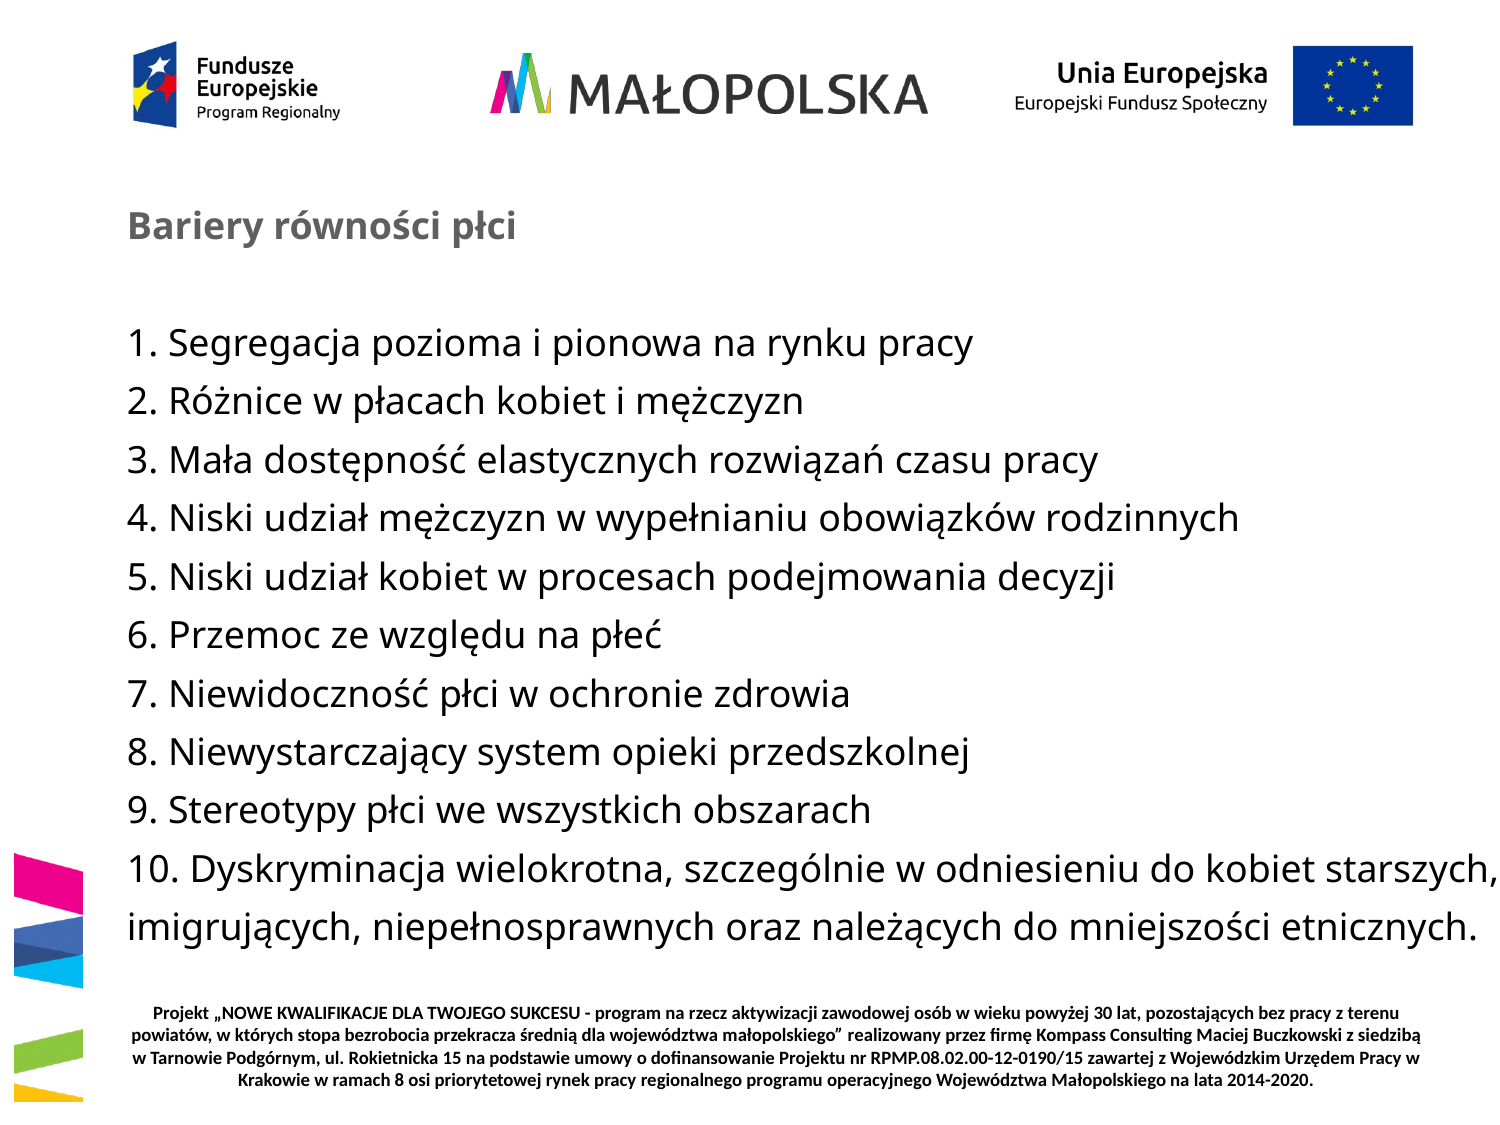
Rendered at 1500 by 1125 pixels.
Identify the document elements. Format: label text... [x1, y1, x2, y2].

text_box Bariery równości płci 1. Segregacja pozioma i pionowa na rynku pracy 2. Różnice w płacach kobiet i mężczyzn 3. Mała dostępność elastycznych rozwiązań czasu pracy 4. Niski udział mężczyzn w wypełnianiu obowiązków rodzinnych 5. Niski udział kobiet w procesach podejmowania decyzji 6. Przemoc ze względu na płeć 7. Niewidoczność płci w ochronie zdrowia 8. Niewystarczający system opieki przedszkolnej 9. Stereotypy płci we wszystkich obszarach 10. Dyskryminacja wielokrotna, szczególnie w odniesieniu do kobiet starszych, imigrujących, niepełnosprawnych oraz należących do mniejszości etnicznych. [112, 181, 1500, 956]
picture [14, 853, 83, 966]
picture [14, 976, 83, 1102]
picture [989, 19, 1439, 152]
picture [490, 53, 928, 114]
picture [112, 19, 361, 149]
